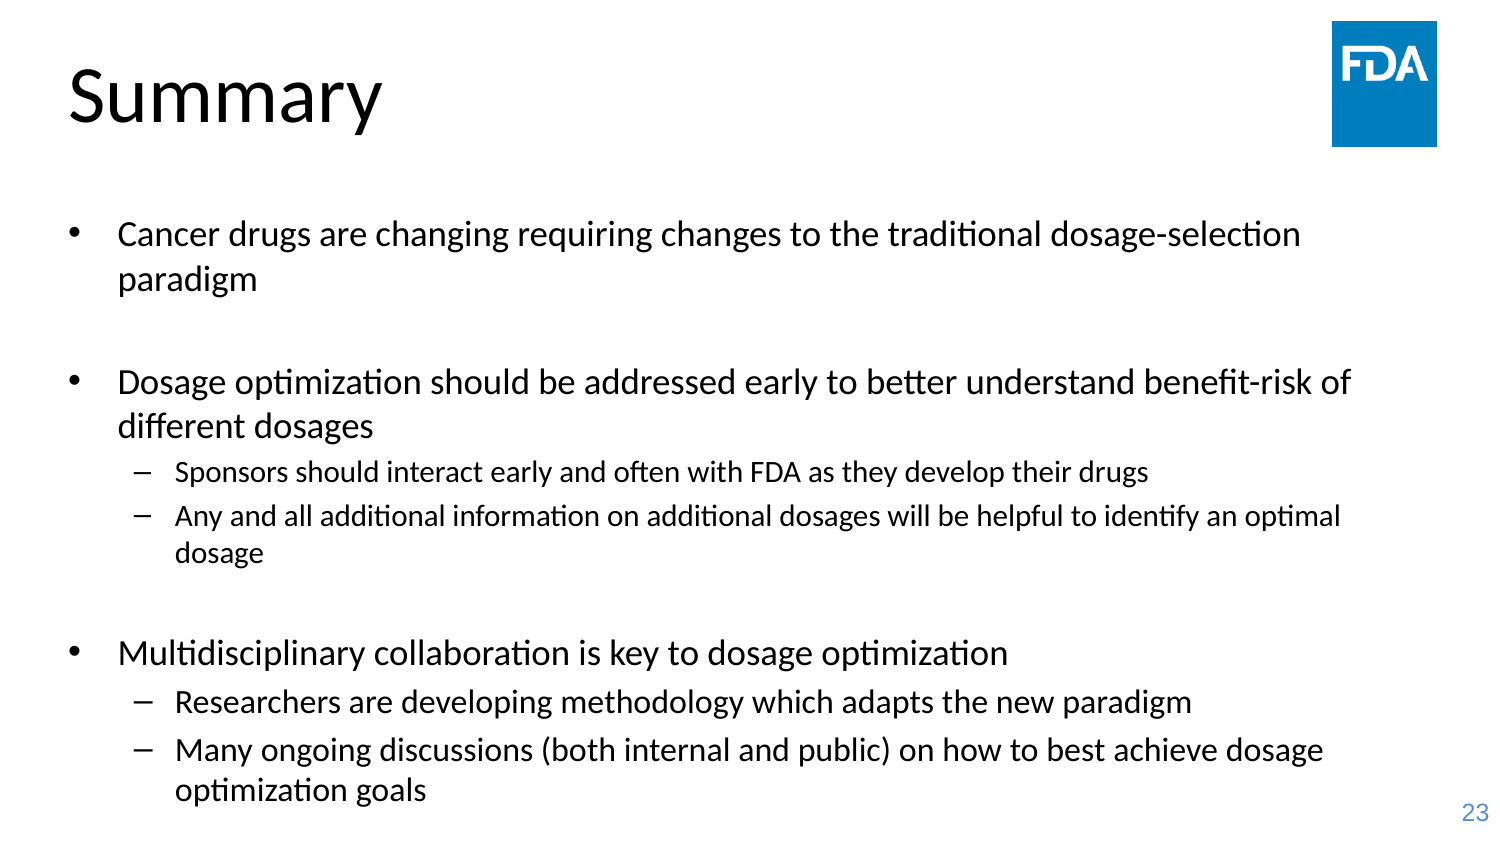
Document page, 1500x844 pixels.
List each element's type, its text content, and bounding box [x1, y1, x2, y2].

list Cancer drugs are changing requiring changes to the traditional dosage-selection paradigm Dosage optimization should be addressed early to better understand benefit-risk of different dosages Sponsors should interact early and often with FDA as they develop their drugs Any and all additional information on additional dosages will be helpful to identify an optimal dosage Multidisciplinary collaboration is key to dosage optimization Researchers are developing methodology which adapts the new paradigm Many ongoing discussions (both internal and public) on how to best achieve dosage optimization goals [53, 157, 1449, 822]
title Summary [53, 32, 1449, 147]
